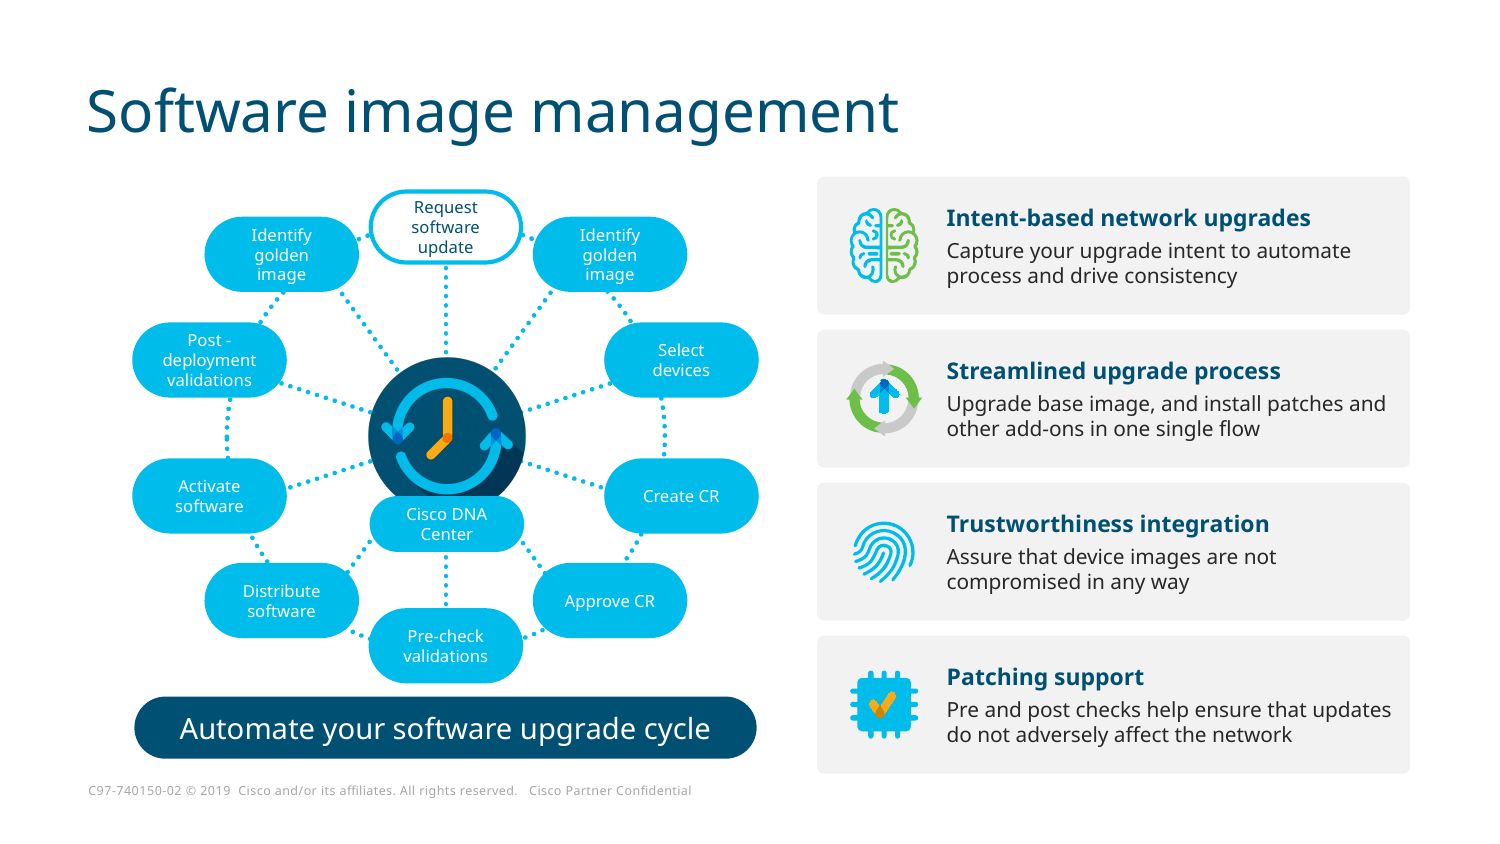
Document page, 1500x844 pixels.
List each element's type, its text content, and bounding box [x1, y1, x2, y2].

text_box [846, 360, 923, 437]
text_box Trustworthiness integration Assure that device images are not compromised in any way [817, 482, 1411, 621]
text_box Patching support Pre and post checks help ensure that updates do not adversely affect the network [817, 635, 1411, 774]
text_box Streamlined upgrade process Upgrade base image, and install patches and other add-ons in one single flow [817, 329, 1411, 468]
text_box Intent-based network upgrades Capture your upgrade intent to automate process and drive consistency [817, 176, 1411, 315]
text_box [134, 191, 757, 759]
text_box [852, 520, 916, 583]
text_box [849, 207, 919, 284]
title Software image management [71, 55, 1441, 176]
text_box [849, 670, 919, 739]
